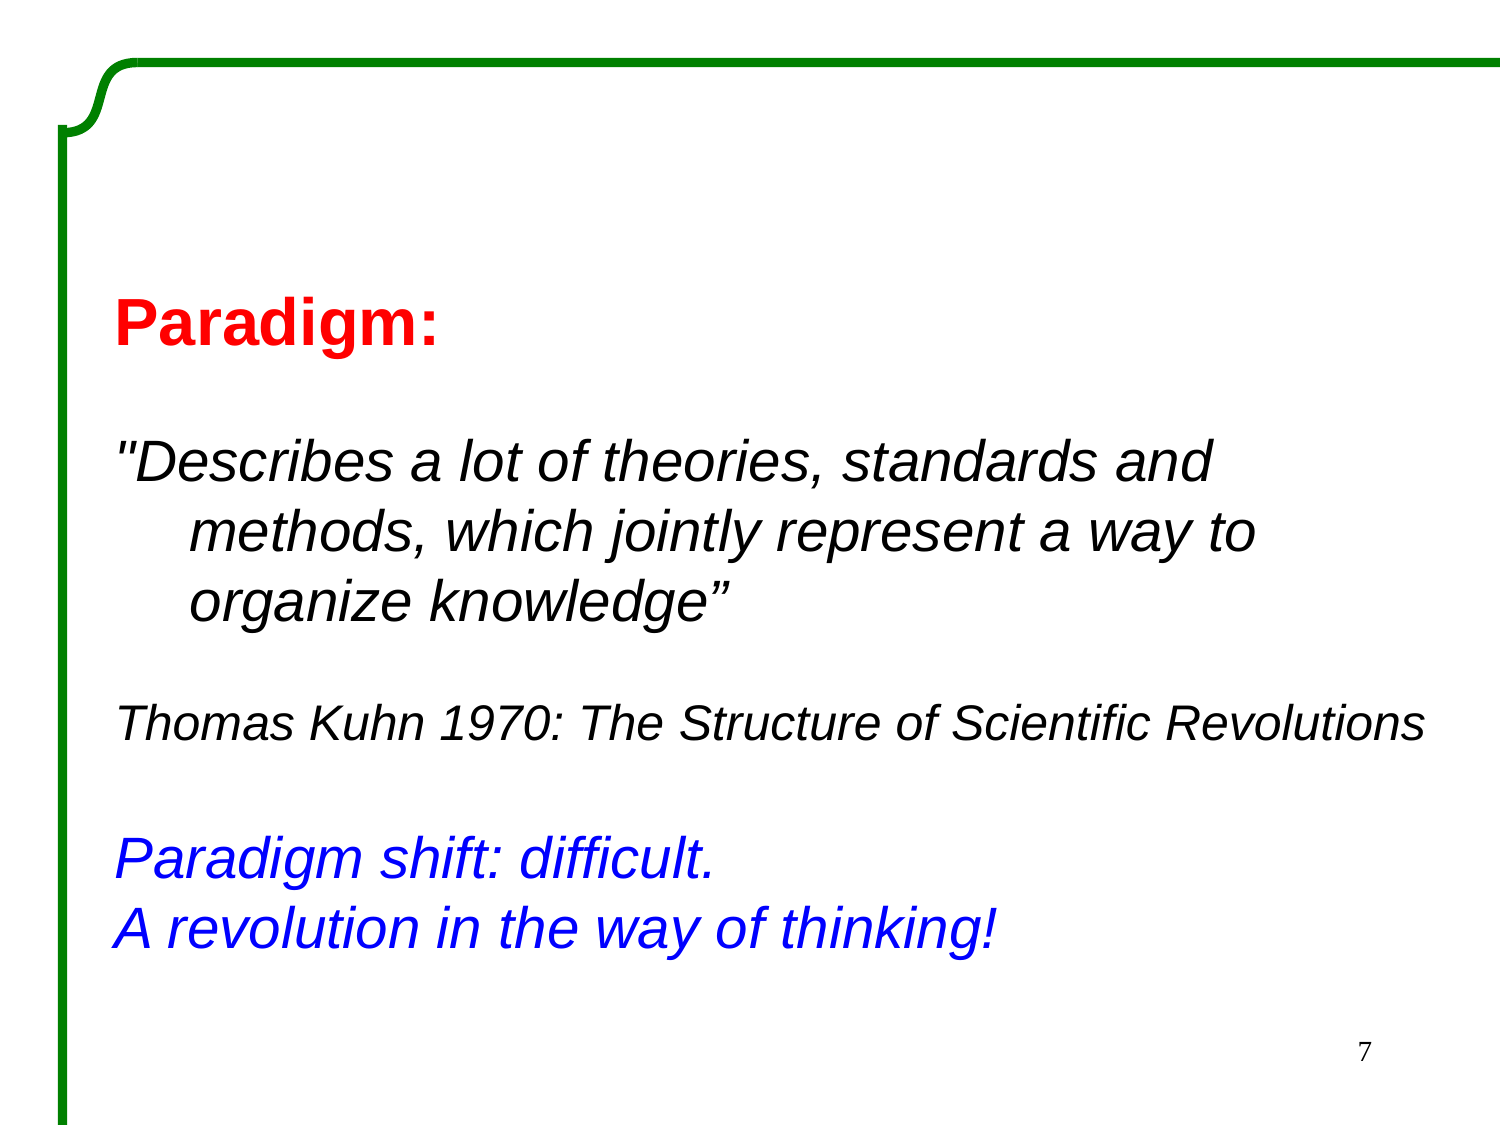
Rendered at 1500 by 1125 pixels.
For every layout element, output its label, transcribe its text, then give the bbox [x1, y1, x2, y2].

slide_number 7 [1074, 1025, 1388, 1100]
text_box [64, 60, 136, 136]
text_box Paradigm: "Describes a lot of theories, standards and methods, which jointly represent a way to organize knowledge” Thomas Kuhn 1970: The Structure of Scientific Revolutions Paradigm shift: difficult. A revolution in the way of thinking! [99, 271, 1463, 968]
